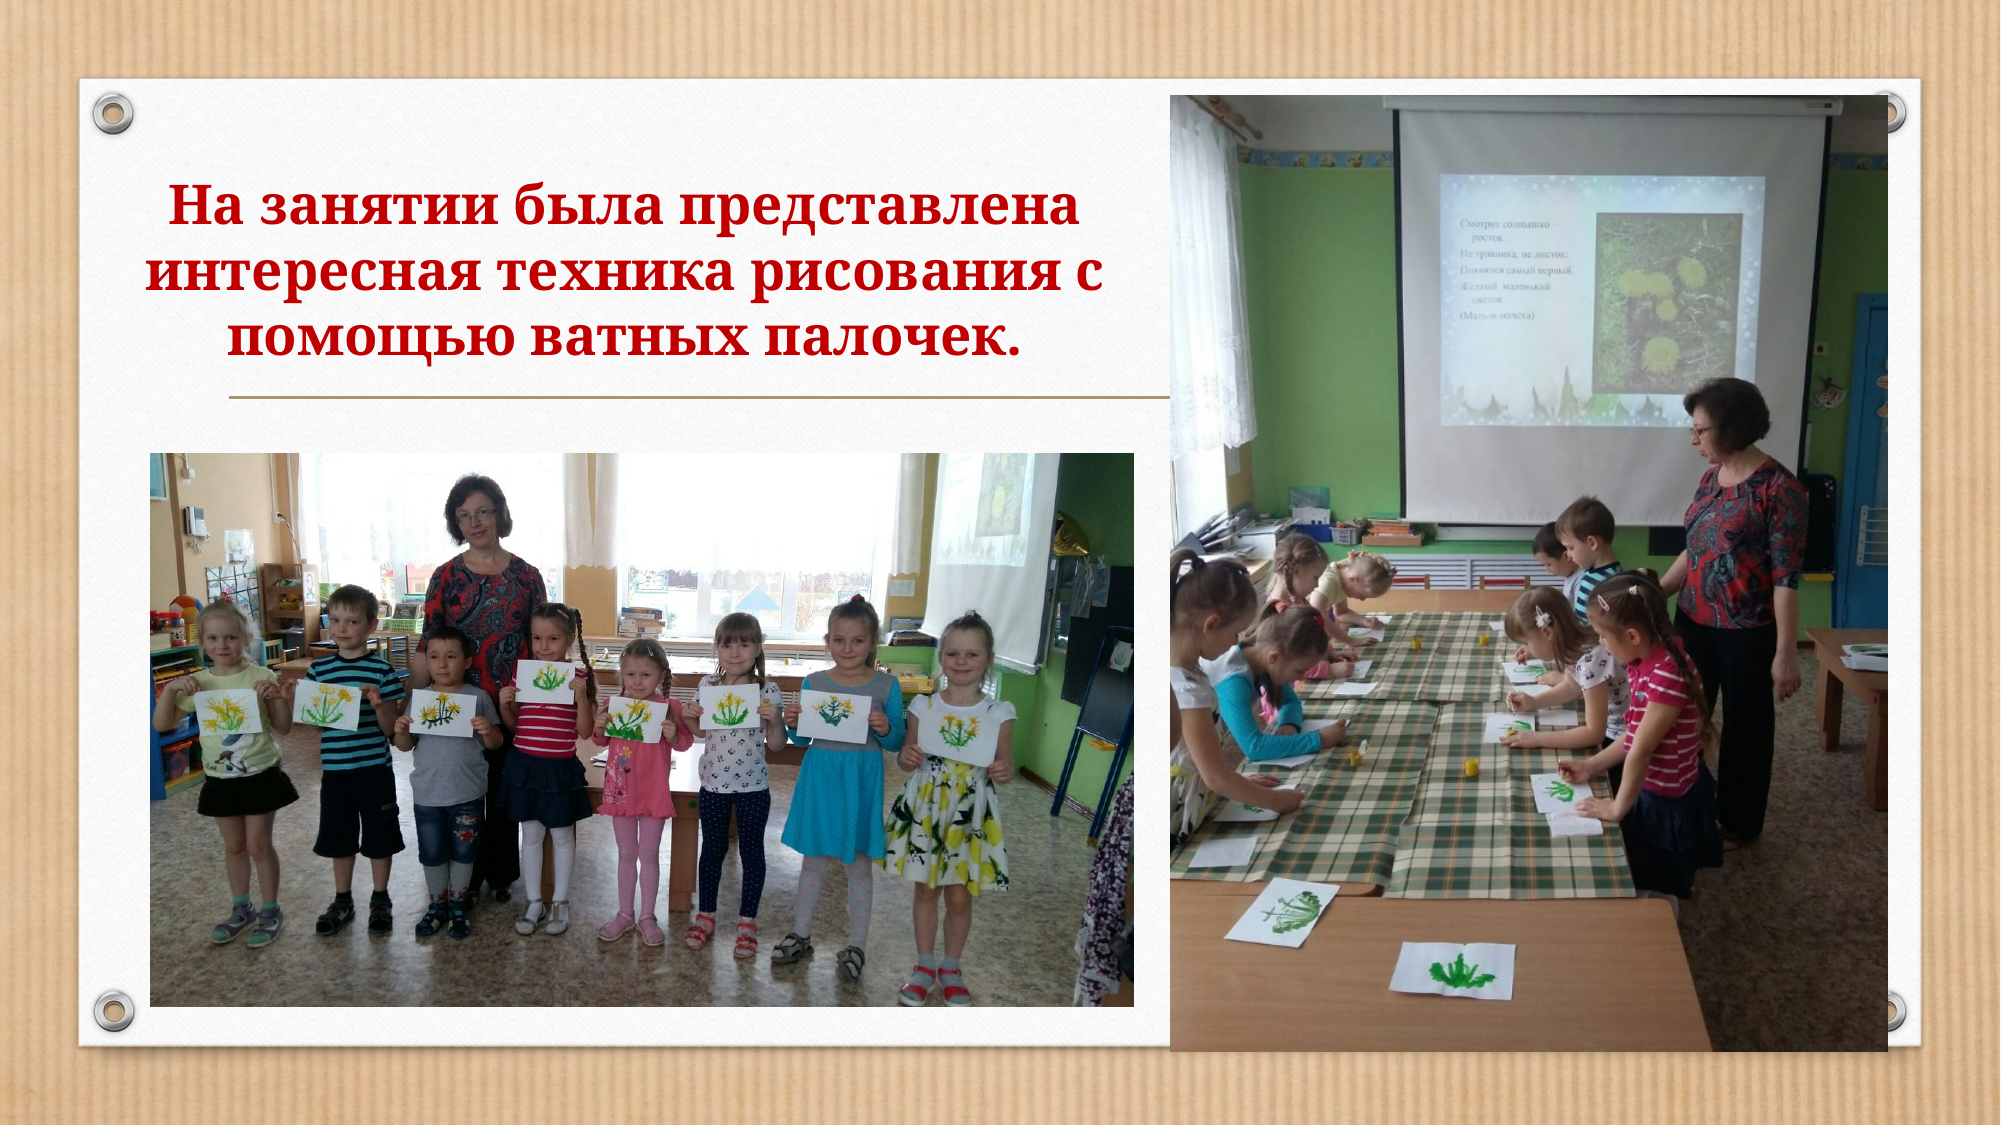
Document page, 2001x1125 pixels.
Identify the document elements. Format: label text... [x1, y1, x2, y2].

title На занятии была представлена интересная техника рисования с помощью ватных палочек. [116, 161, 1134, 375]
picture [0, 0, 2001, 1125]
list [1170, 95, 1888, 1052]
